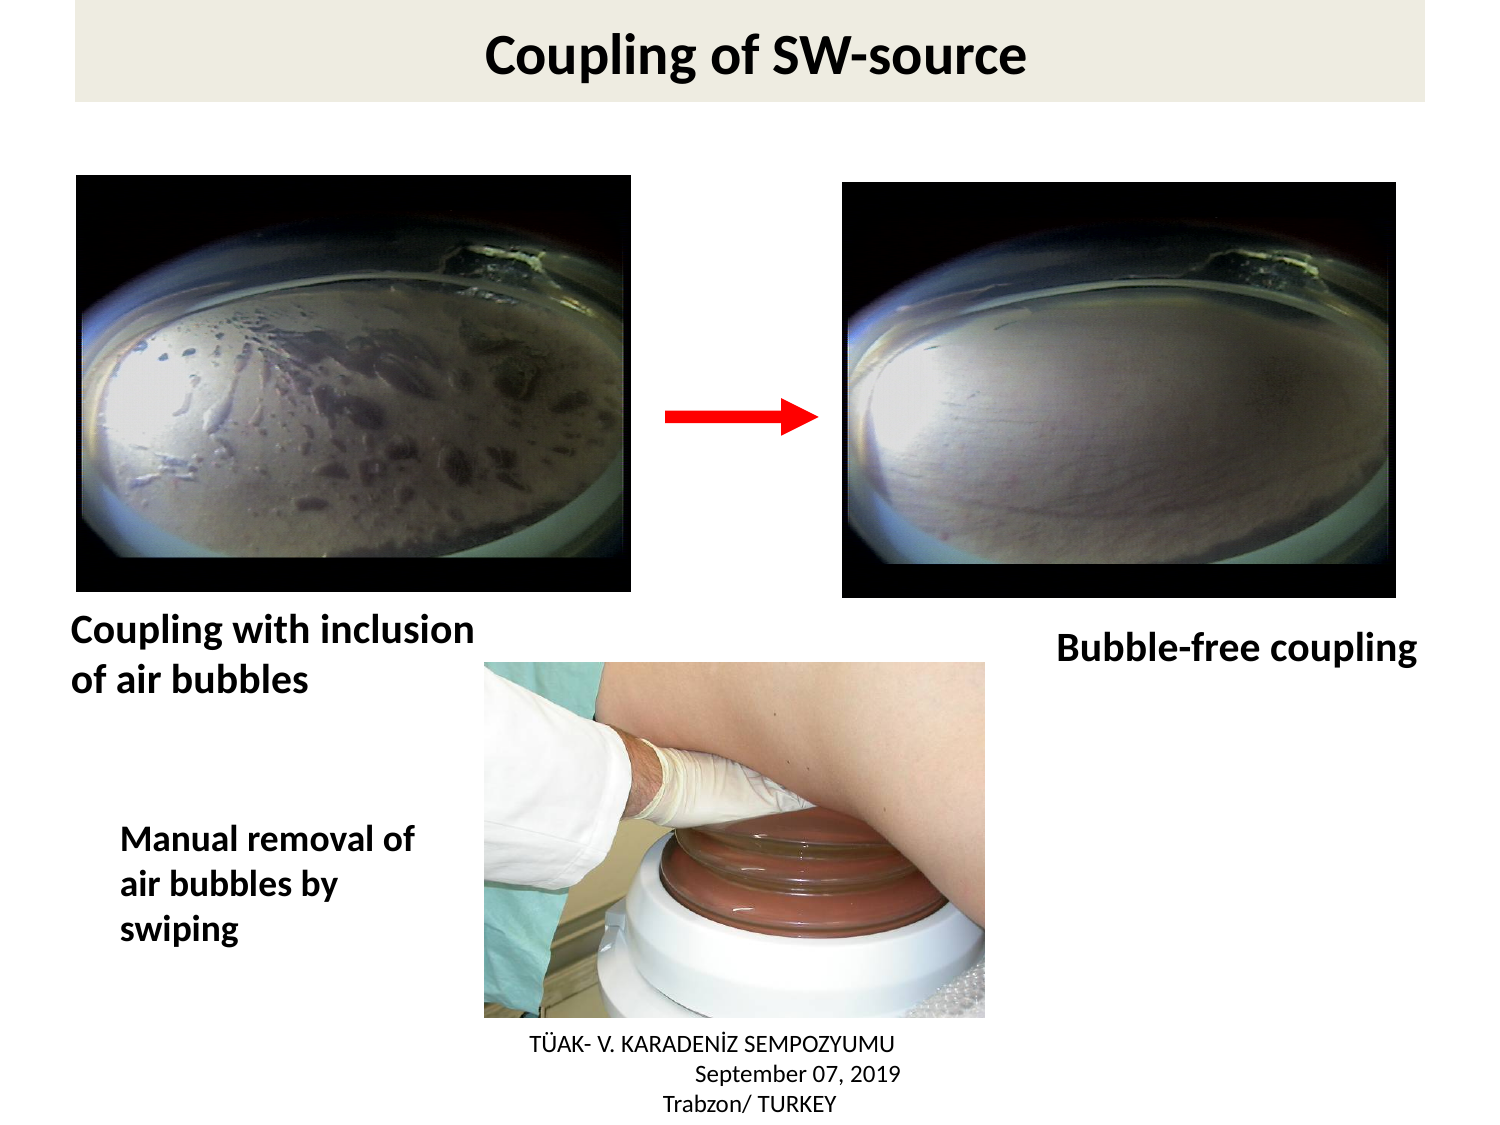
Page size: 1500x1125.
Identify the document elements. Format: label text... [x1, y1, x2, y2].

text_box Bubble-free coupling [1041, 612, 1433, 678]
footer TÜAK- V. KARADENİZ SEMPOZYUMU September 07, 2019 Trabzon/ TURKEY [512, 1042, 988, 1103]
picture [841, 182, 1396, 598]
text_box Manual removal of air bubbles by swiping [104, 806, 445, 957]
picture [483, 662, 985, 1019]
title Coupling of SW-source [75, 0, 1425, 102]
text_box Coupling with inclusion of air bubbles [55, 594, 499, 710]
text_box [665, 410, 819, 424]
picture [75, 175, 632, 593]
